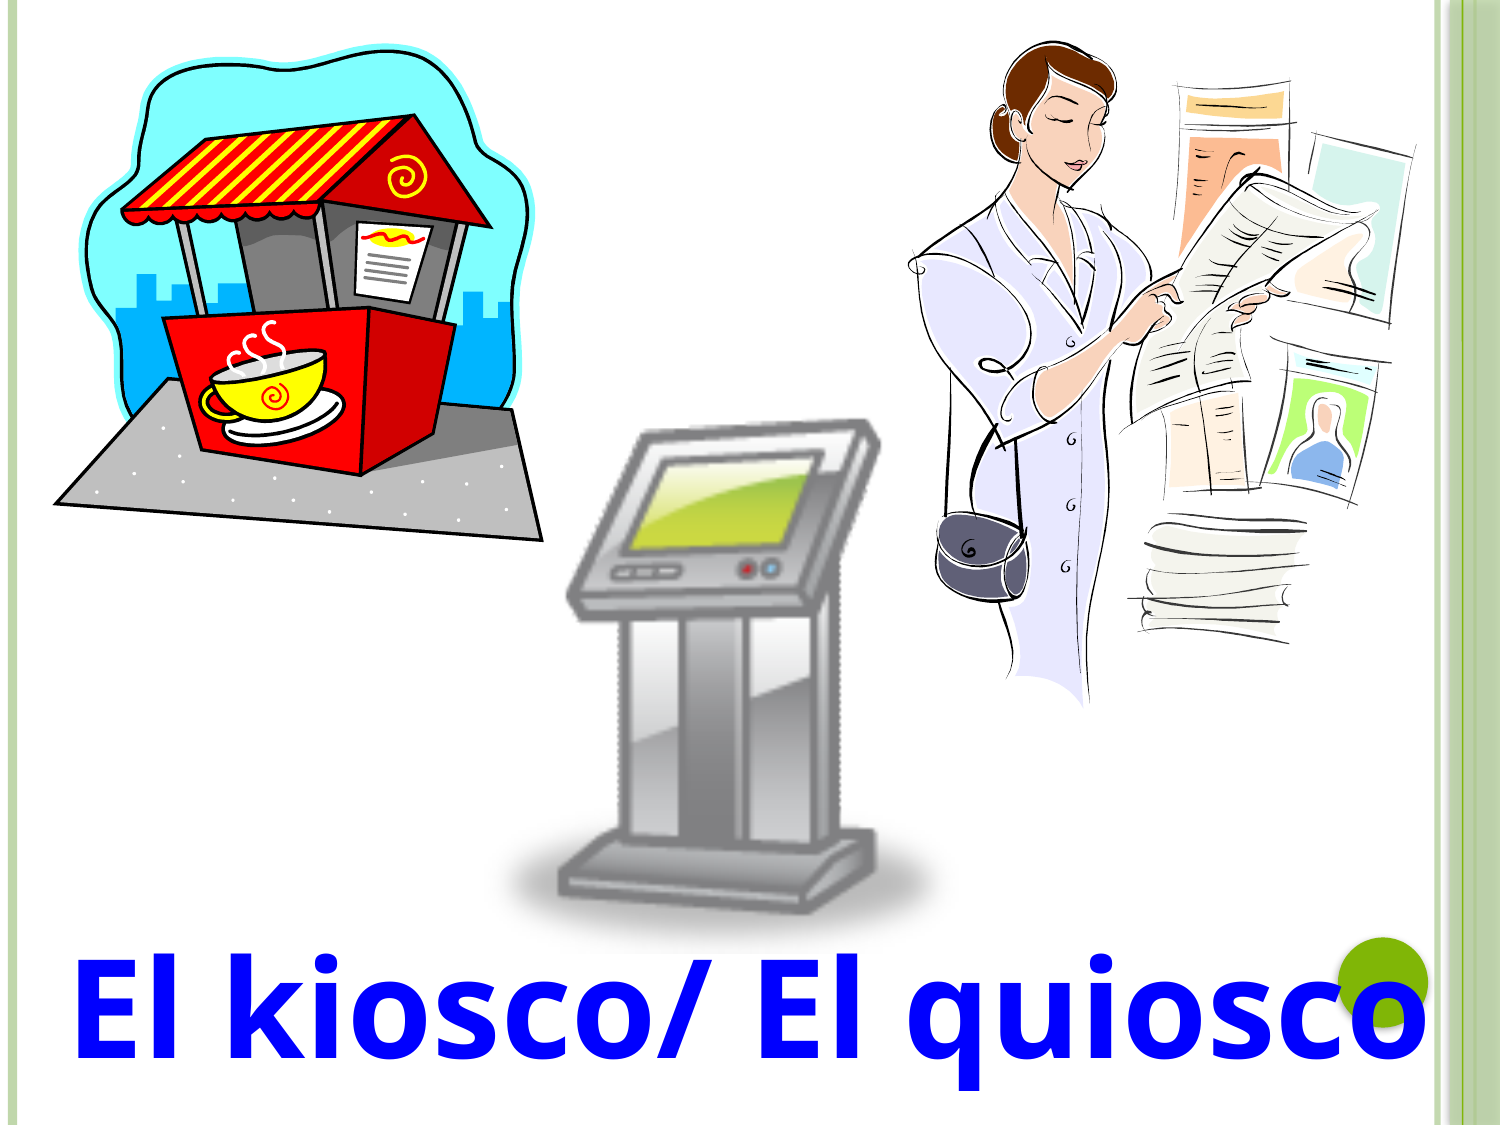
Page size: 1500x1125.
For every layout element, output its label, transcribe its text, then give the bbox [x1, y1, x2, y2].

text_box El kiosco/ El quiosco [0, 913, 1500, 1094]
picture [51, 38, 1417, 955]
